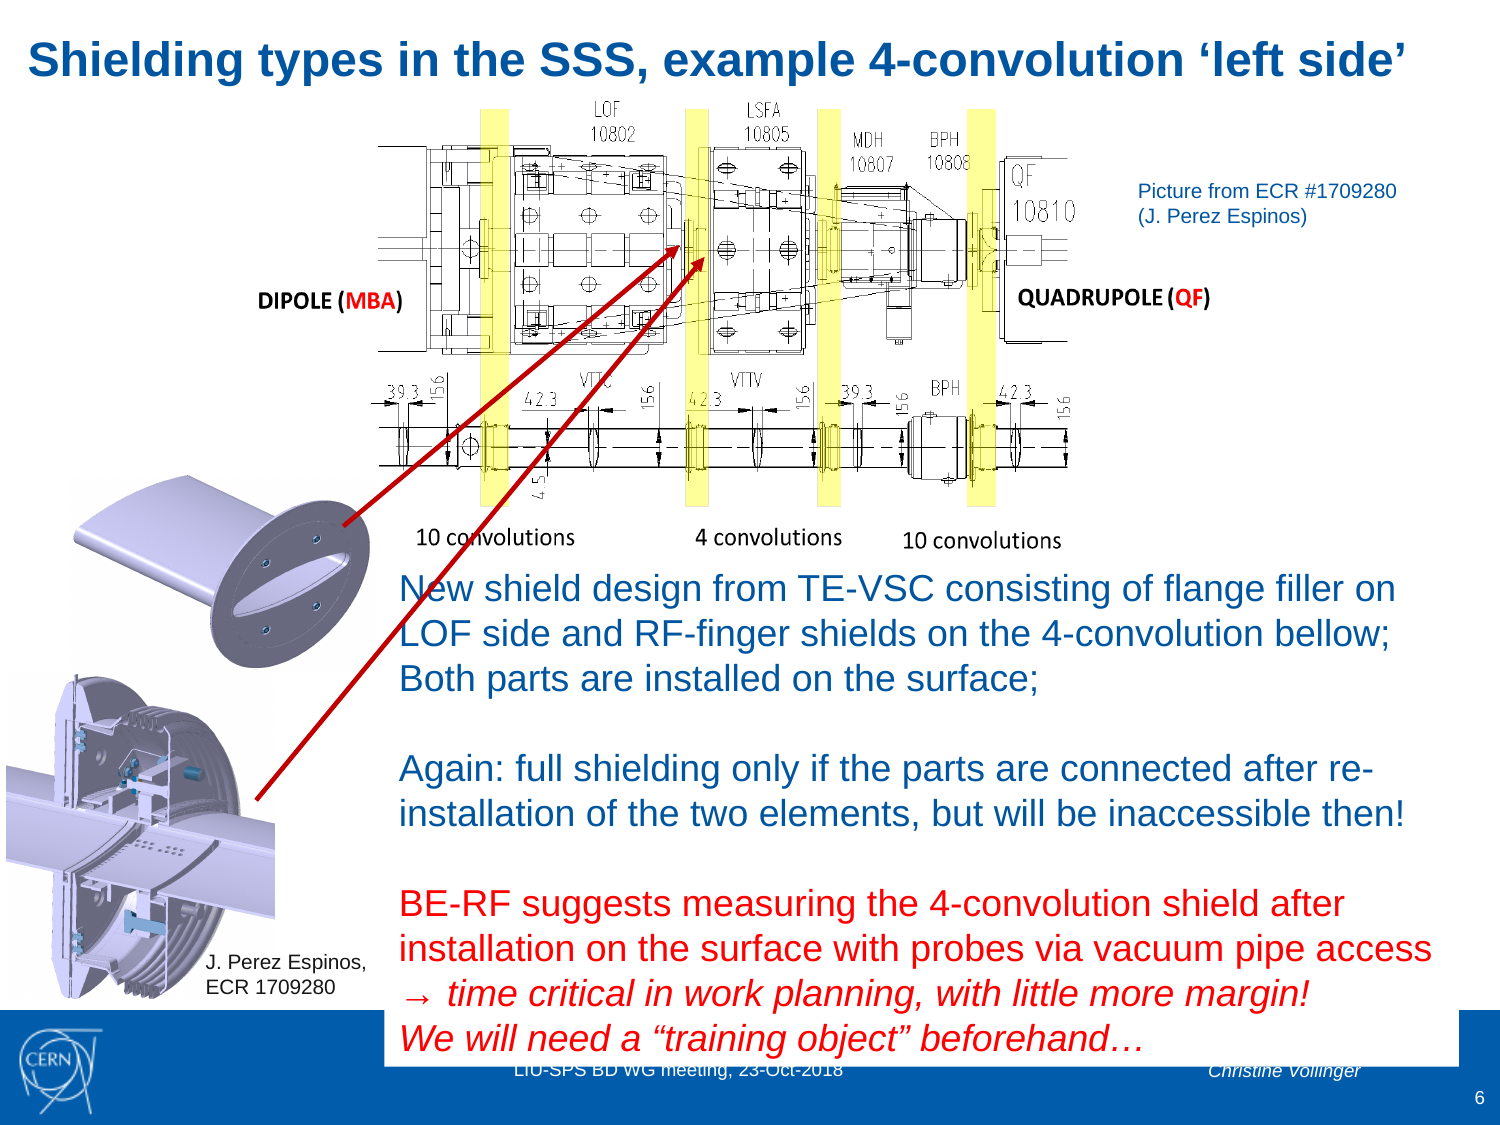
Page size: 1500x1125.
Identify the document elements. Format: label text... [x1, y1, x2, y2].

text_box New shield design from TE-VSC consisting of flange filler on LOF side and RF-finger shields on the 4-convolution bellow; Both parts are installed on the surface; Again: full shielding only if the parts are connected after re-installation of the two elements, but will be inaccessible then! BE-RF suggests measuring the 4-convolution shield after installation on the surface with probes via vacuum pipe access → time critical in work planning, with little more margin! We will need a “training object” beforehand… [384, 556, 1459, 1067]
text_box Picture from ECR #1709280 (J. Perez Espinos) [1222, 170, 1454, 235]
slide_number 6 [1417, 1069, 1500, 1124]
footer Christine Vollinger [890, 1067, 1376, 1097]
title Shielding types in the SSS, example 4-convolution ‘left side’ [19, 28, 1418, 101]
slide_number LIU-SPS BD WG meeting, 23-Oct-2018 [498, 1067, 995, 1096]
picture [255, 94, 1212, 571]
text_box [6, 244, 705, 1008]
